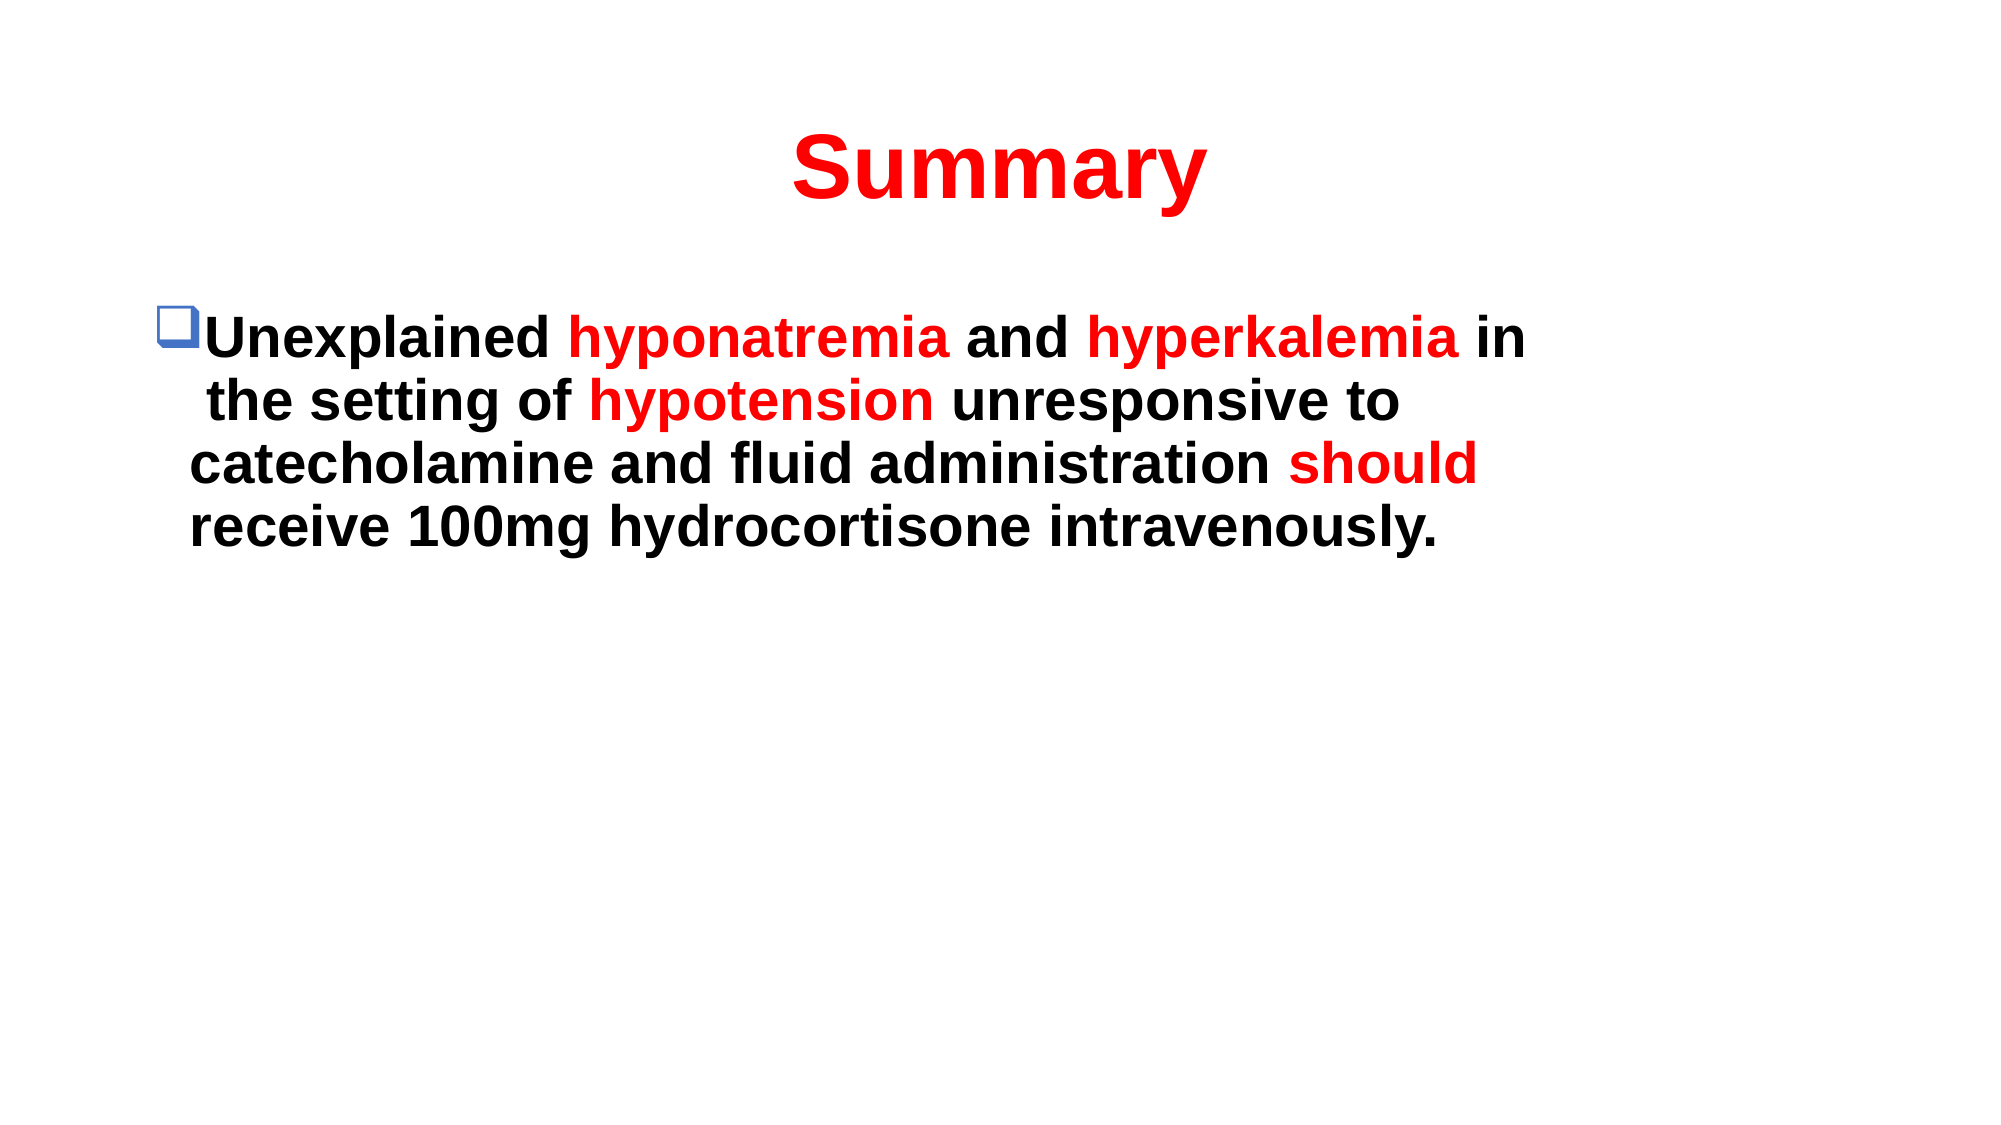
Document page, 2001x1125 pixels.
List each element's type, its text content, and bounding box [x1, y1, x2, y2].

title Summary [137, 59, 1863, 278]
list Unexplained hyponatremia and hyperkalemia in the setting of hypotension unresponsive to catecholamine and fluid administration should receive 100mg hydrocortisone intravenously. [137, 299, 1863, 1014]
